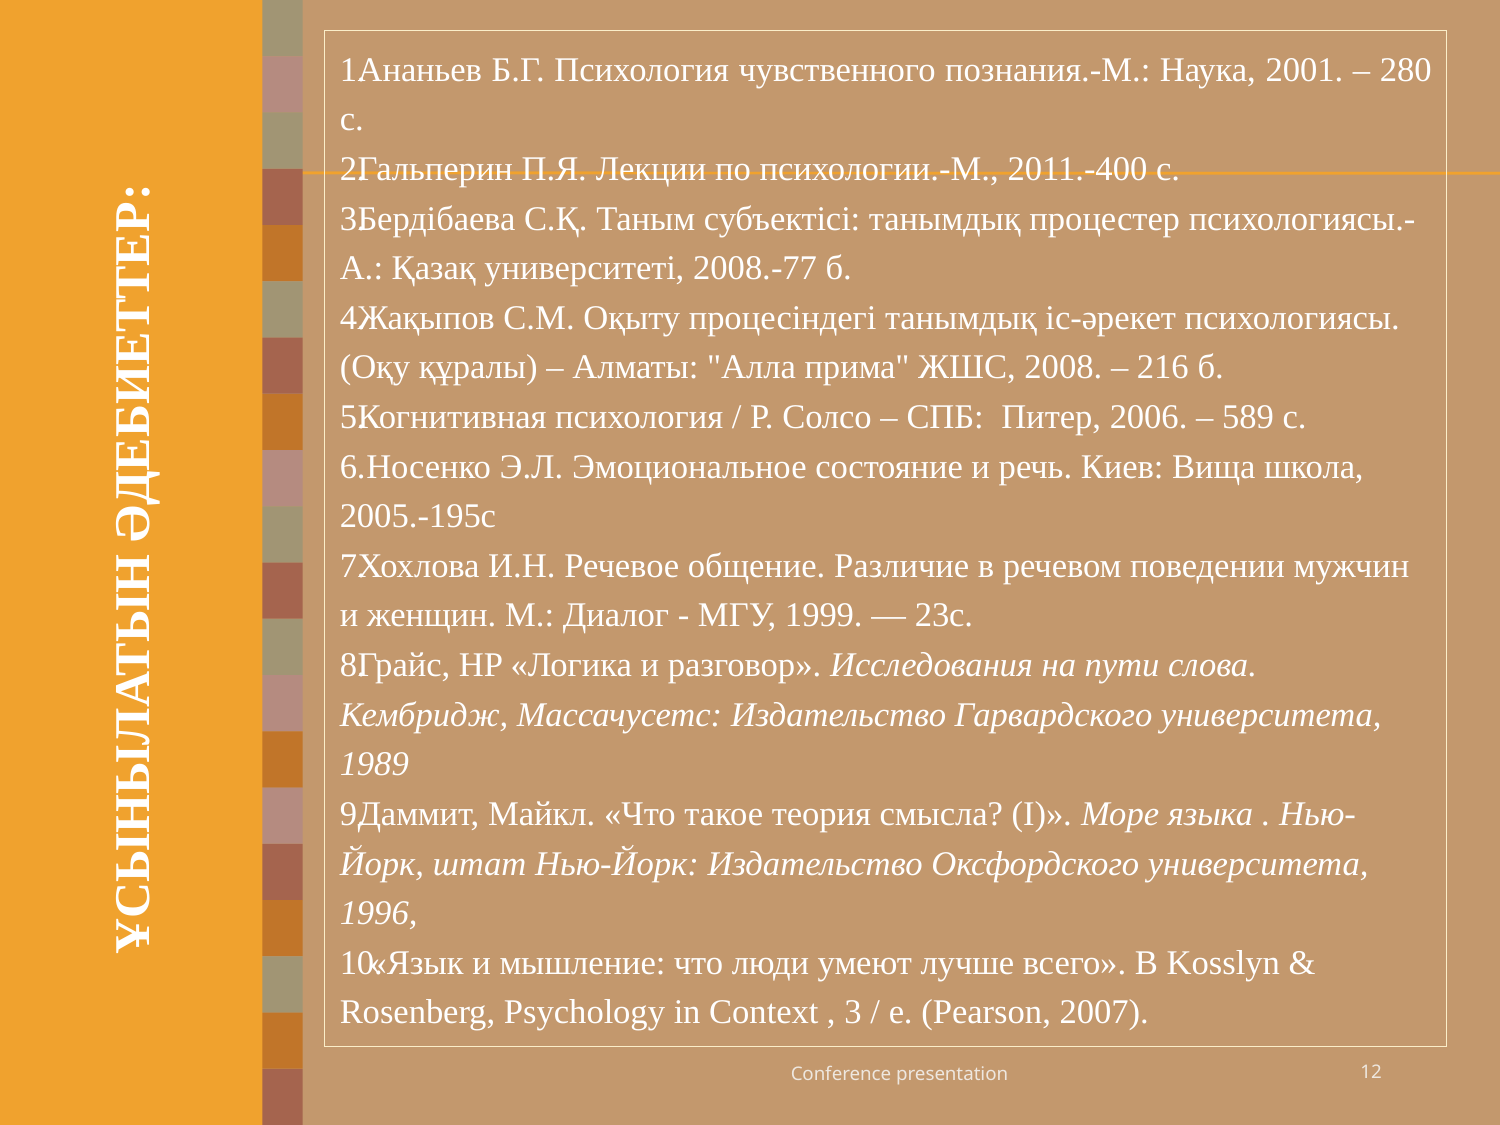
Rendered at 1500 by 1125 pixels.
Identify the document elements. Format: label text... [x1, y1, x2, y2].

title Ұсынылатын әдебиеттер: [48, 0, 212, 1125]
list Ананьев Б.Г. Психология чувственного познания.-М.: Наука, 2001. – 280 с. Гальперин П.Я. Лекции по психологии.-М., 2011.-400 с. Бердібаева С.Қ. Таным субъектісі: танымдық процестер психологиясы.-А.: Қазақ университеті, 2008.-77 б. Жақыпов С.М. Оқыту процесіндегі танымдық іс-әрекет психологиясы. (Оқу құралы) – Алматы: "Алла прима" ЖШС, 2008. – 216 б. Когнитивная психология / Р. Солсо – СПБ: Питер, 2006. – 589 с. Носенко Э.Л. Эмоциональное состояние и речь. Киев: Вища школа, 2005.-195с Хохлова И.Н. Речевое общение. Различие в речевом поведении мужчин и женщин. М.: Диалог - МГУ, 1999. — 23с. Грайс, HP «Логика и разговор». Исследования на пути слова. Кембридж, Массачусетс: Издательство Гарвардского университета, 1989 Даммит, Майкл. «Что такое теория смысла? (I)». Море языка . Нью-Йорк, штат Нью-Йорк: Издательство Оксфордского университета, 1996, «Язык и мышление: что люди умеют лучше всего». В Kosslyn & Rosenberg, Psychology in Context , 3 / e. (Pearson, 2007). [324, 30, 1447, 1047]
footer Conference presentation [760, 1042, 1038, 1103]
slide_number 12 [1059, 1042, 1397, 1103]
